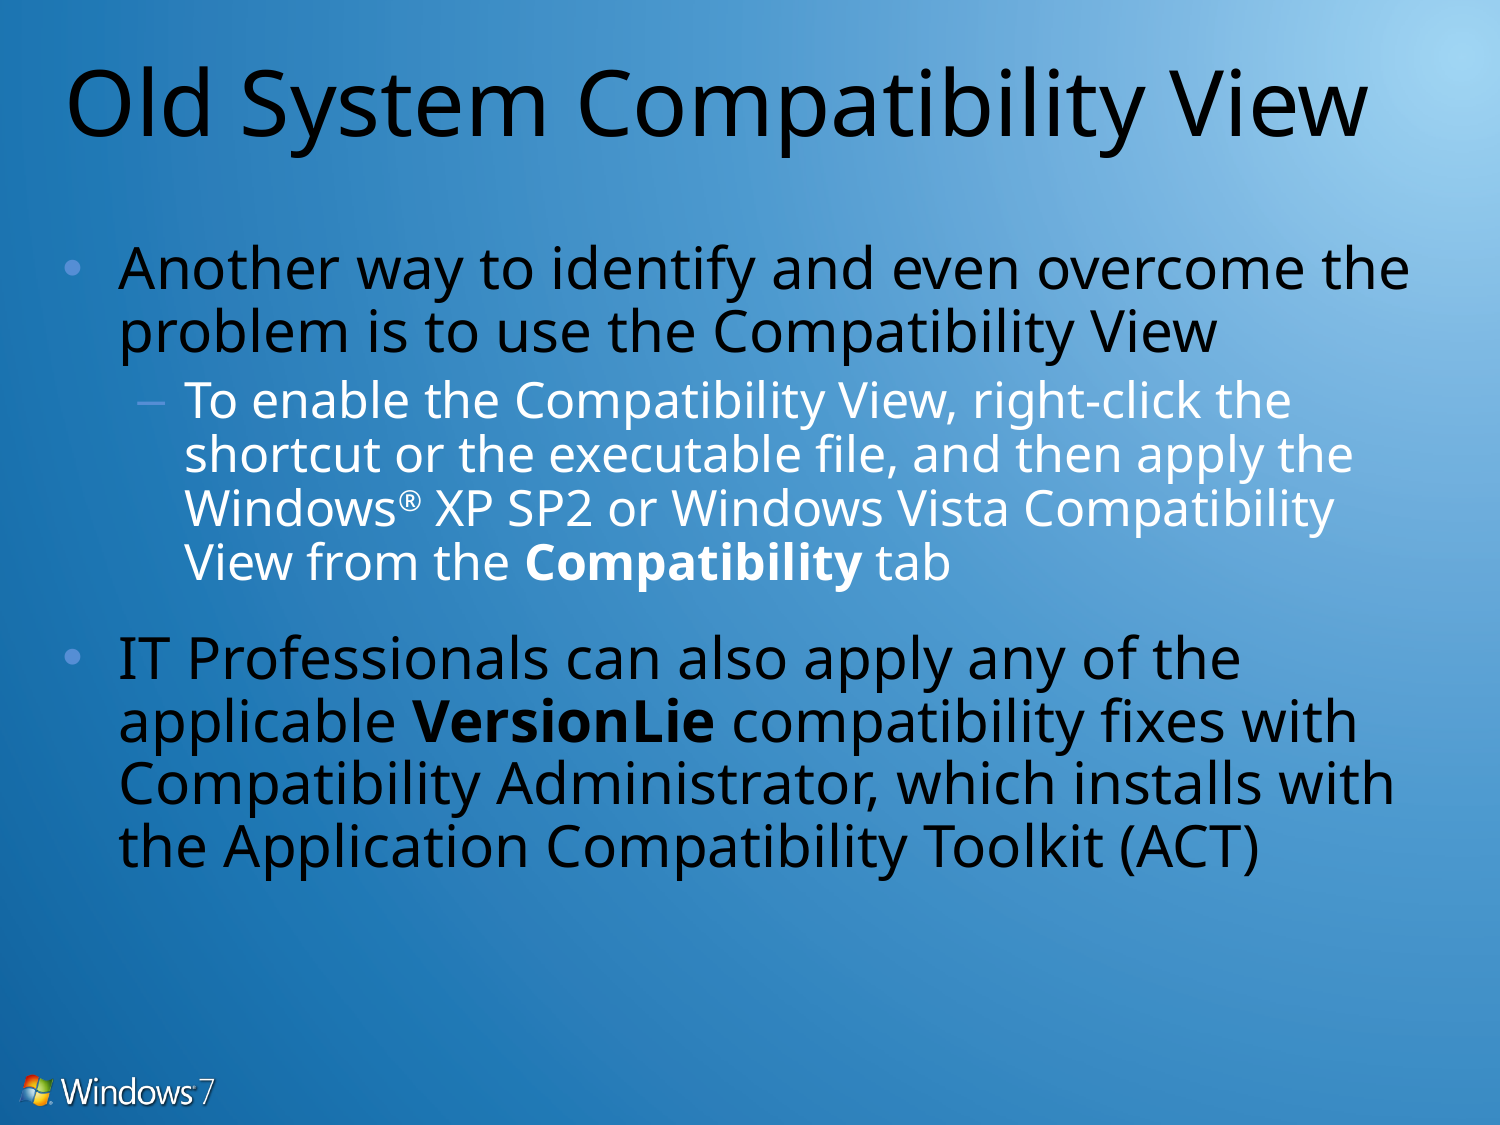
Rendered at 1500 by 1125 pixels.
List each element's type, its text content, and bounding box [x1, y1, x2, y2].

list Another way to identify and even overcome the problem is to use the Compatibility View To enable the Compatibility View, right-click the shortcut or the executable file, and then apply the Windows® XP SP2 or Windows Vista Compatibility View from the Compatibility tab IT Professionals can also apply any of the applicable VersionLie compatibility fixes with Compatibility Administrator, which installs with the Application Compatibility Toolkit (ACT) [62, 232, 1425, 897]
title Old System Compatibility View [64, 37, 1428, 164]
picture [0, 0, 1500, 1125]
